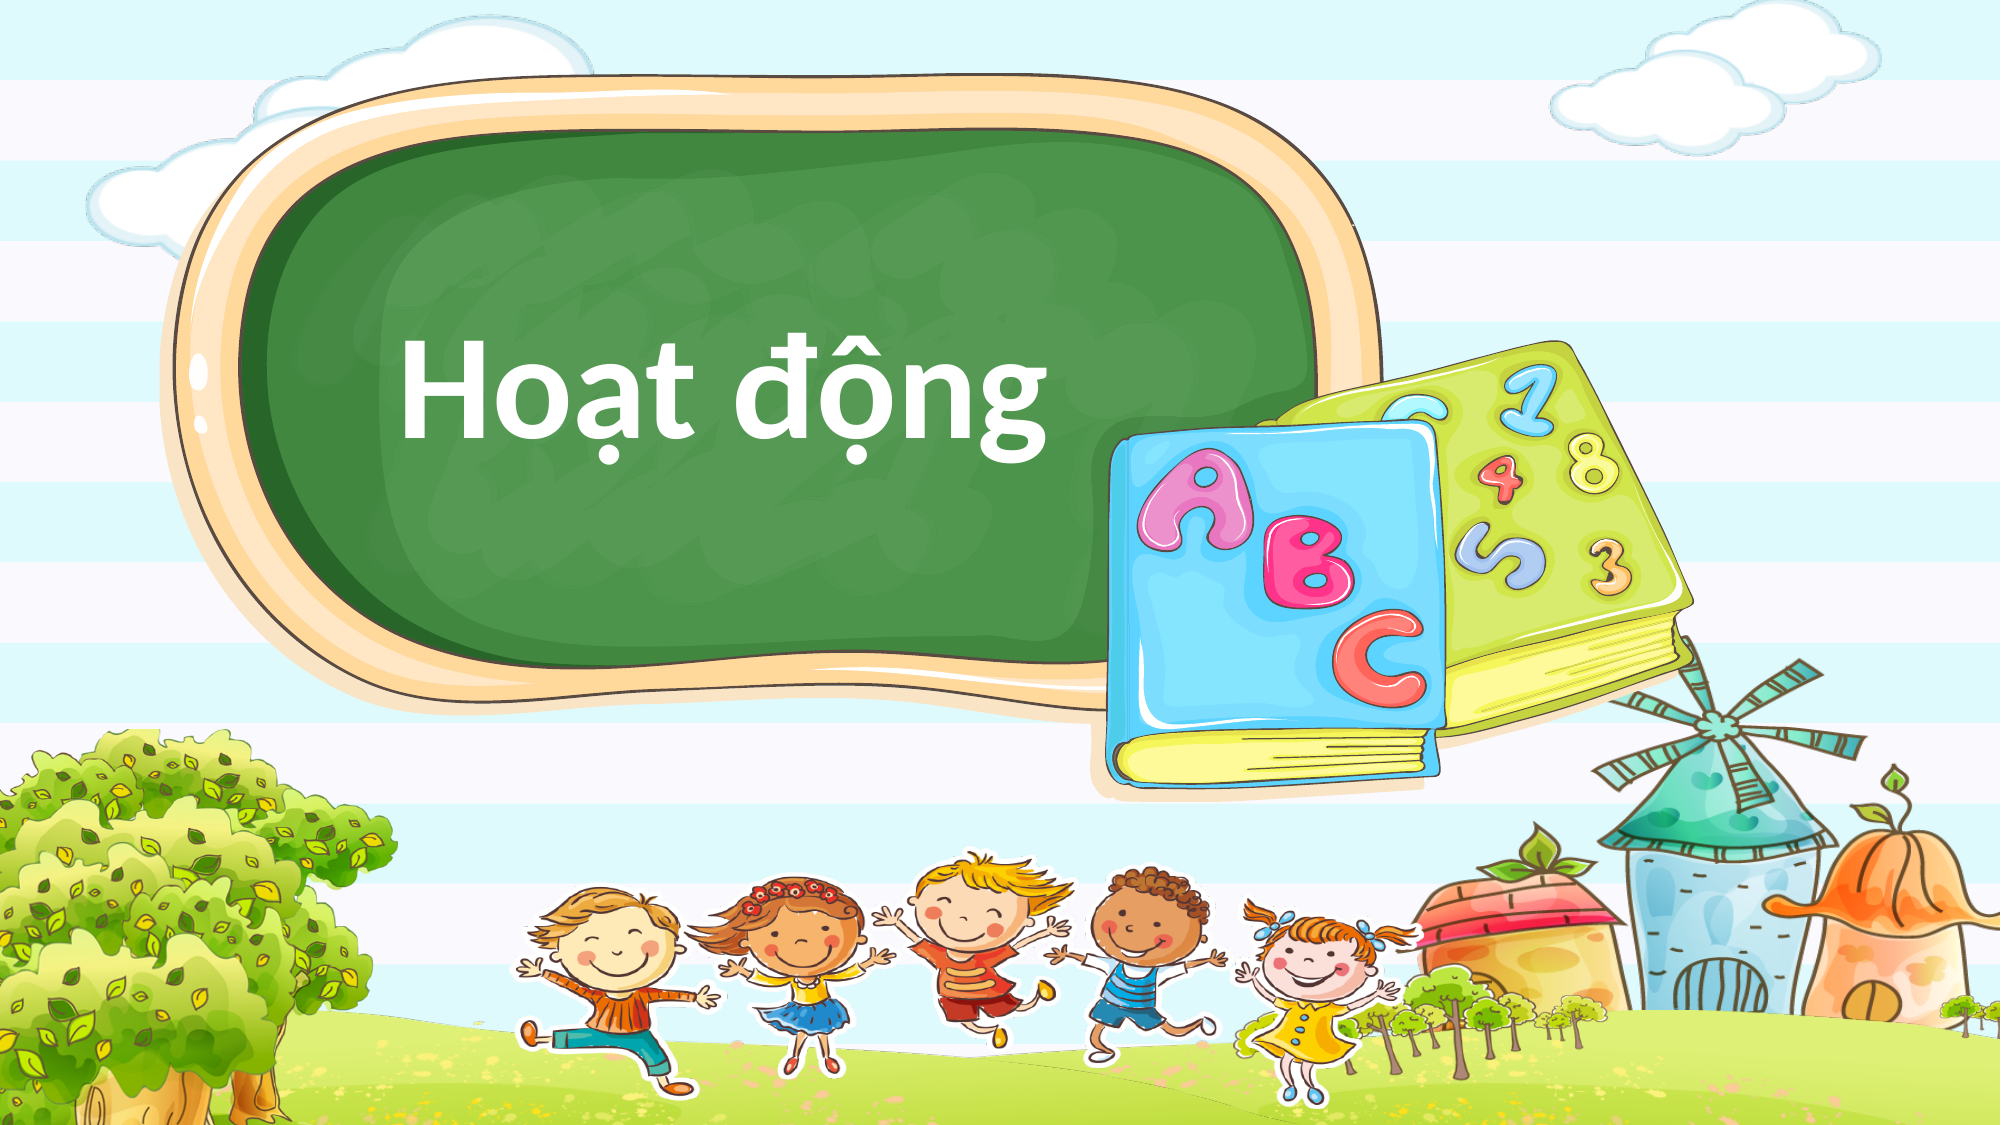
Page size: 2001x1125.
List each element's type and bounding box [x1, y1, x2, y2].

picture [85, 0, 1882, 292]
picture [0, 635, 2000, 1125]
text_box [159, 73, 1789, 802]
